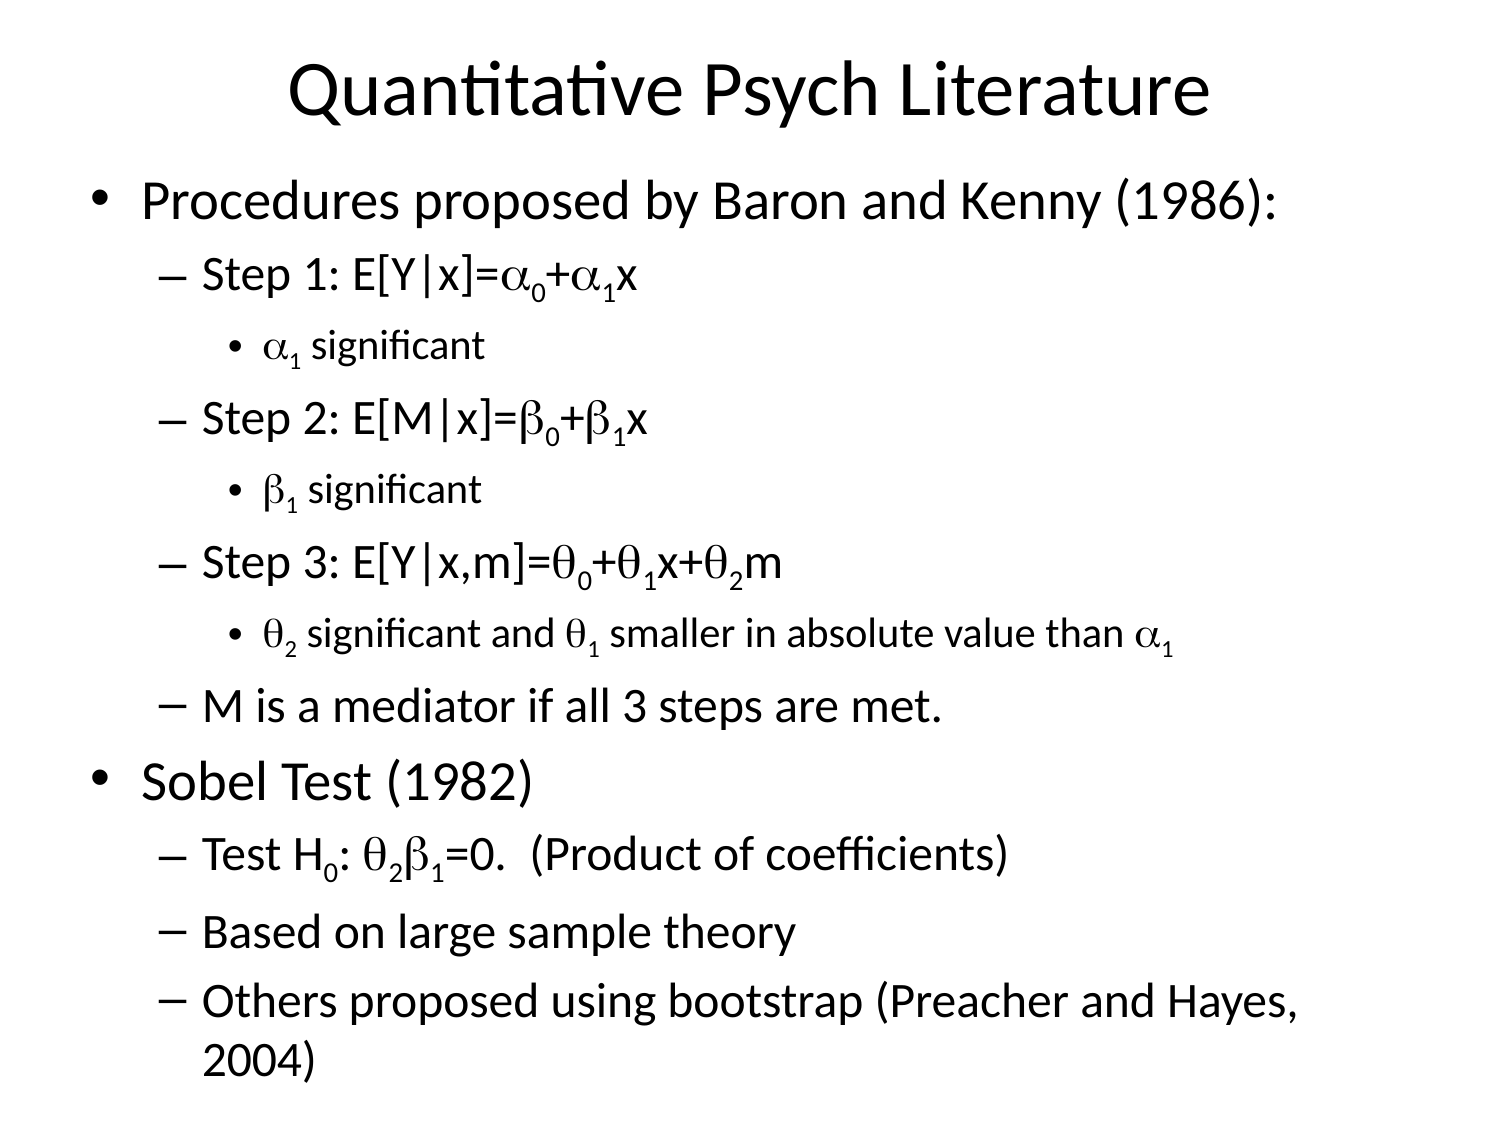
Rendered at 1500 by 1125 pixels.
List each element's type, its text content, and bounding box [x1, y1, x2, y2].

list Procedures proposed by Baron and Kenny (1986): Step 1: E[Y|x]=a0+a1x a1 significant Step 2: E[M|x]=b0+b1x b1 significant Step 3: E[Y|x,m]=q0+q1x+q2m q2 significant and q1 smaller in absolute value than a1 M is a mediator if all 3 steps are met. Sobel Test (1982) Test H0: q2b1=0. (Product of coefficients) Based on large sample theory Others proposed using bootstrap (Preacher and Hayes, 2004) [75, 155, 1425, 1102]
title Quantitative Psych Literature [75, 28, 1425, 140]
